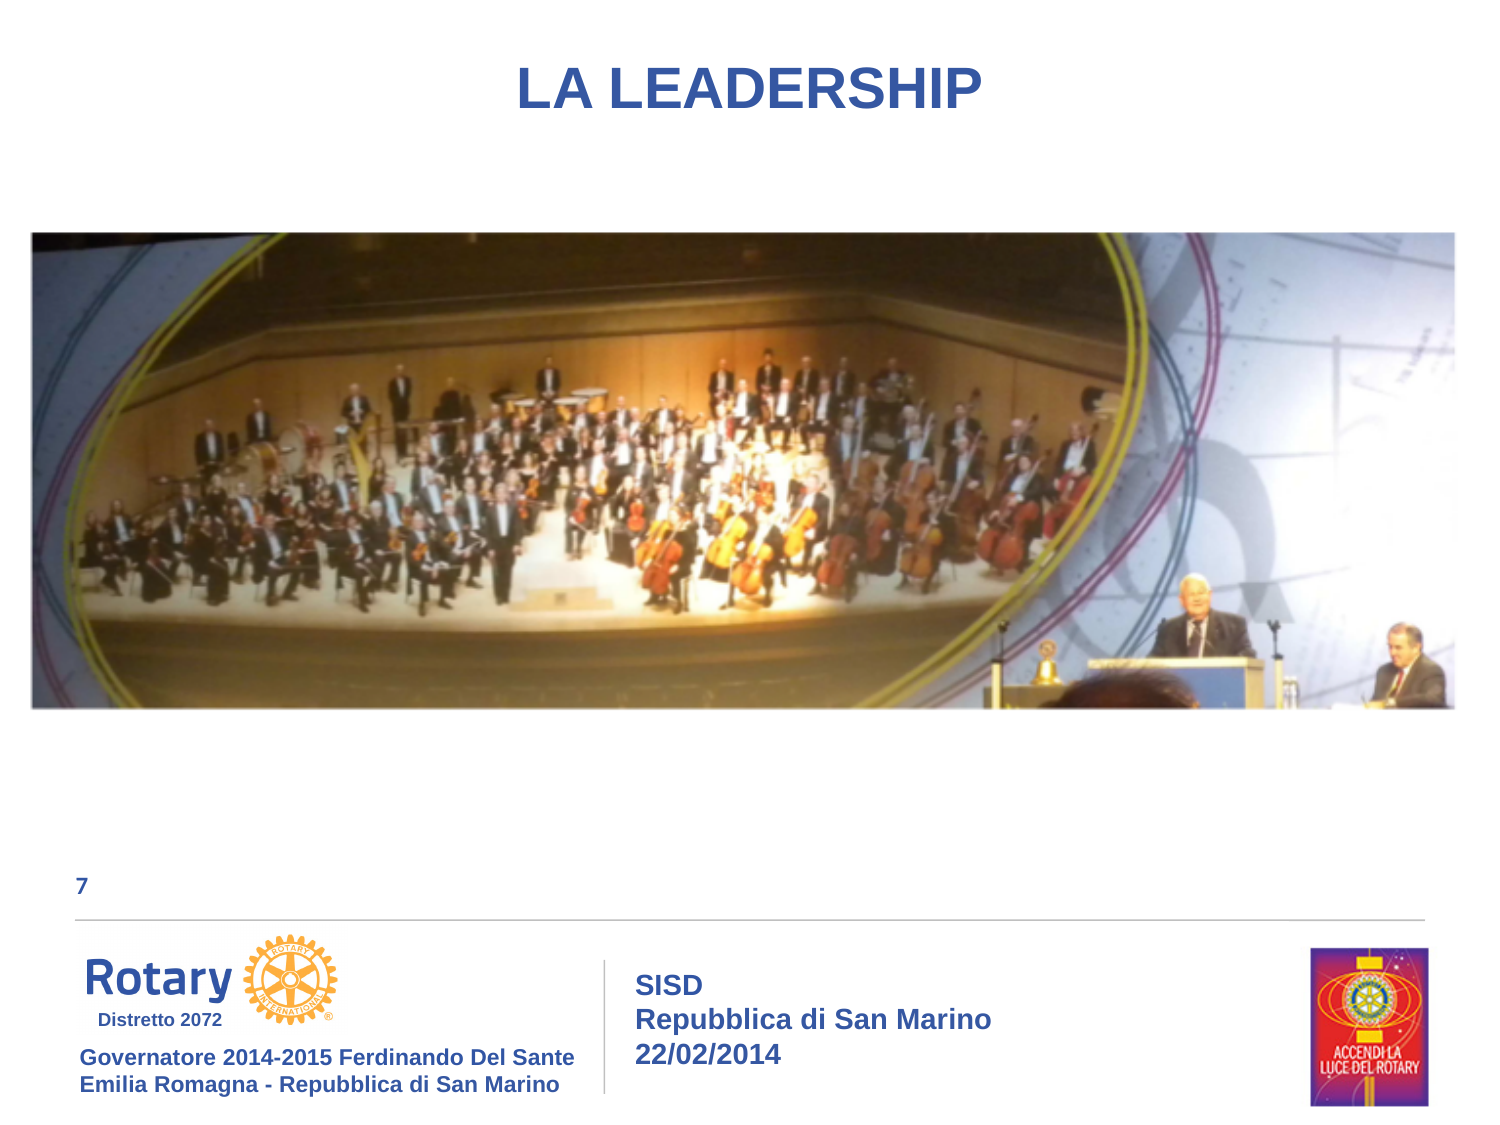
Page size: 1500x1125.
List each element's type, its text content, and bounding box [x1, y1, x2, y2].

text_box LA LEADERSHIP [17, 42, 1483, 128]
picture [76, 924, 348, 1035]
picture [29, 231, 1460, 717]
picture [1297, 924, 1470, 1125]
